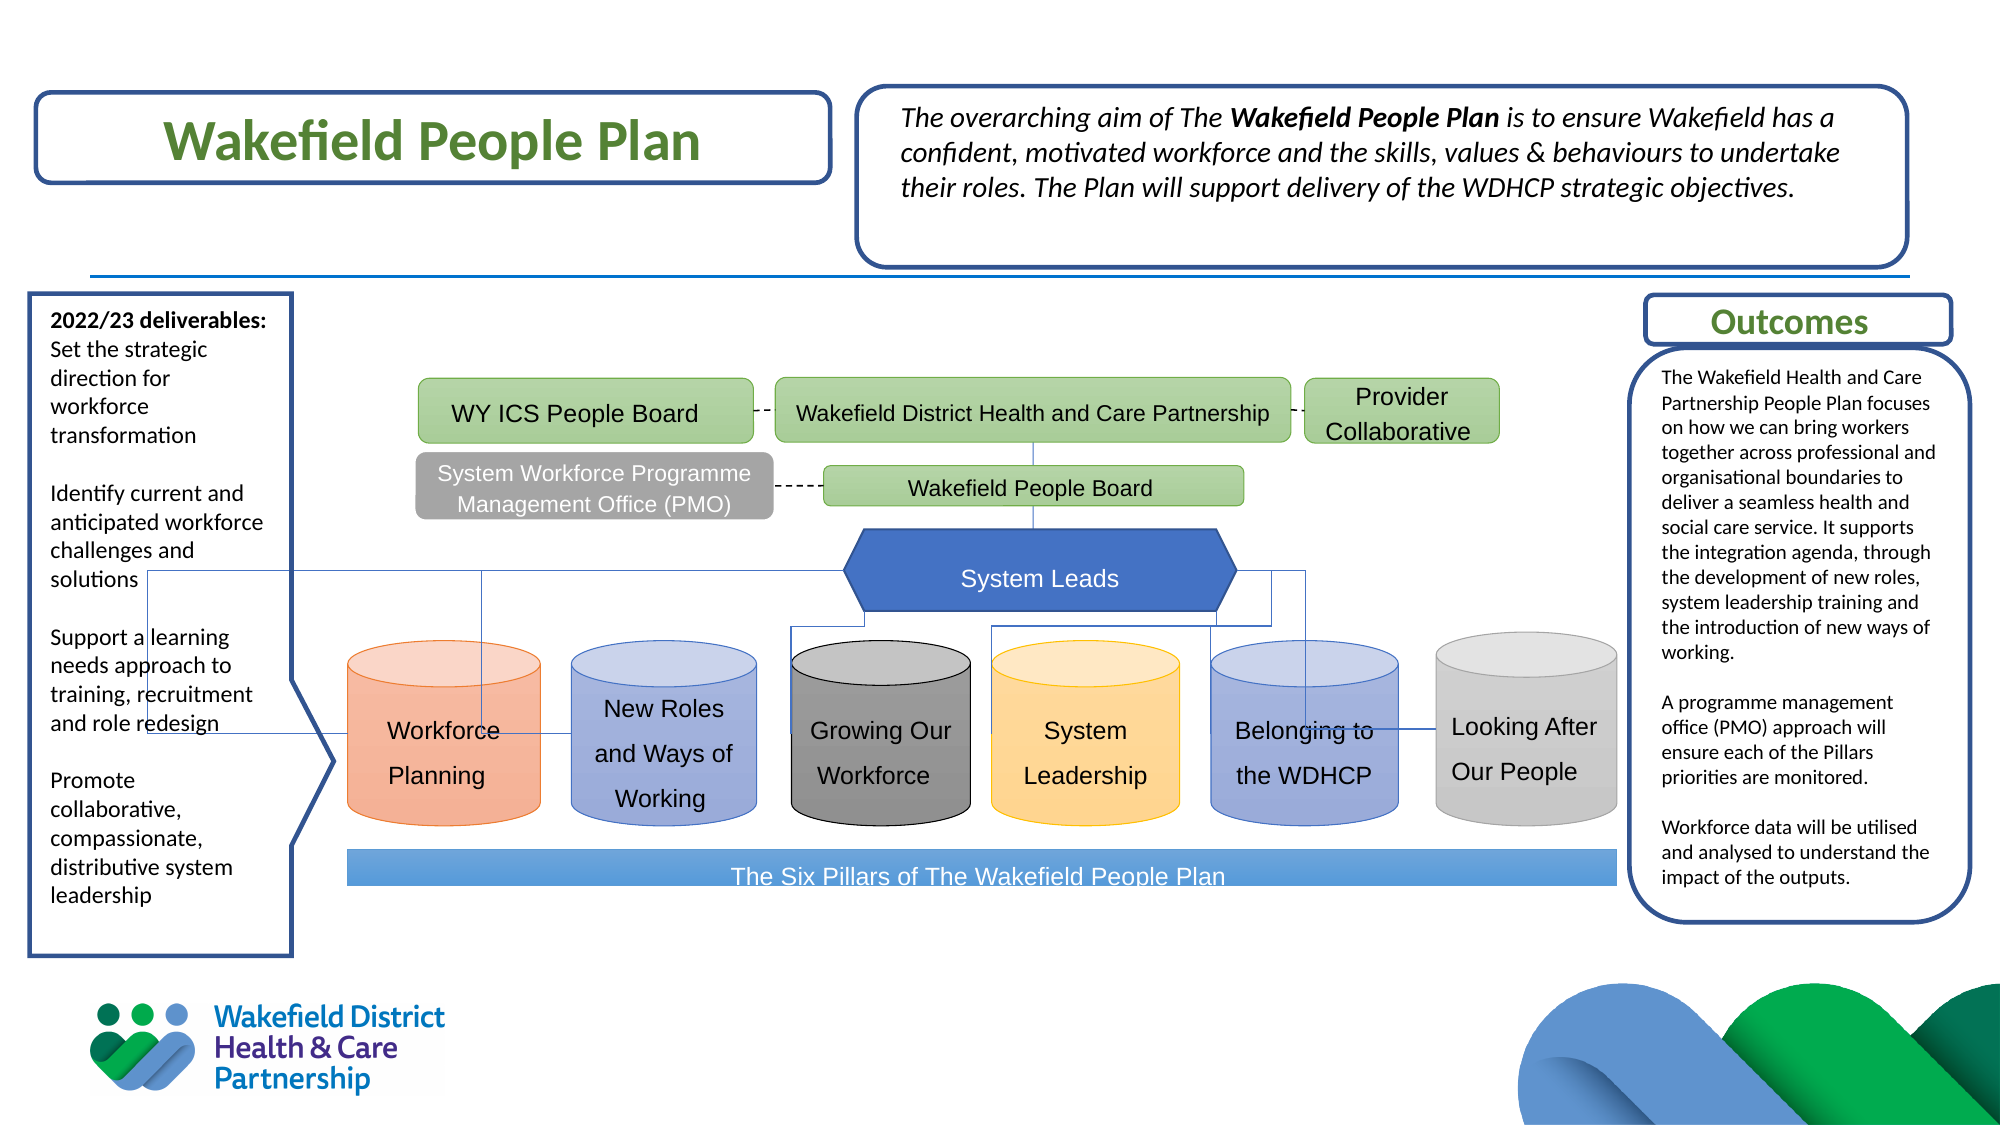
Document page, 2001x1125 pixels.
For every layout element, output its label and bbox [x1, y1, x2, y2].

picture [1514, 980, 2000, 1125]
text_box [338, 358, 1629, 904]
picture [90, 1003, 445, 1096]
text_box [1629, 294, 1970, 923]
text_box [29, 293, 292, 956]
text_box [35, 86, 1908, 268]
